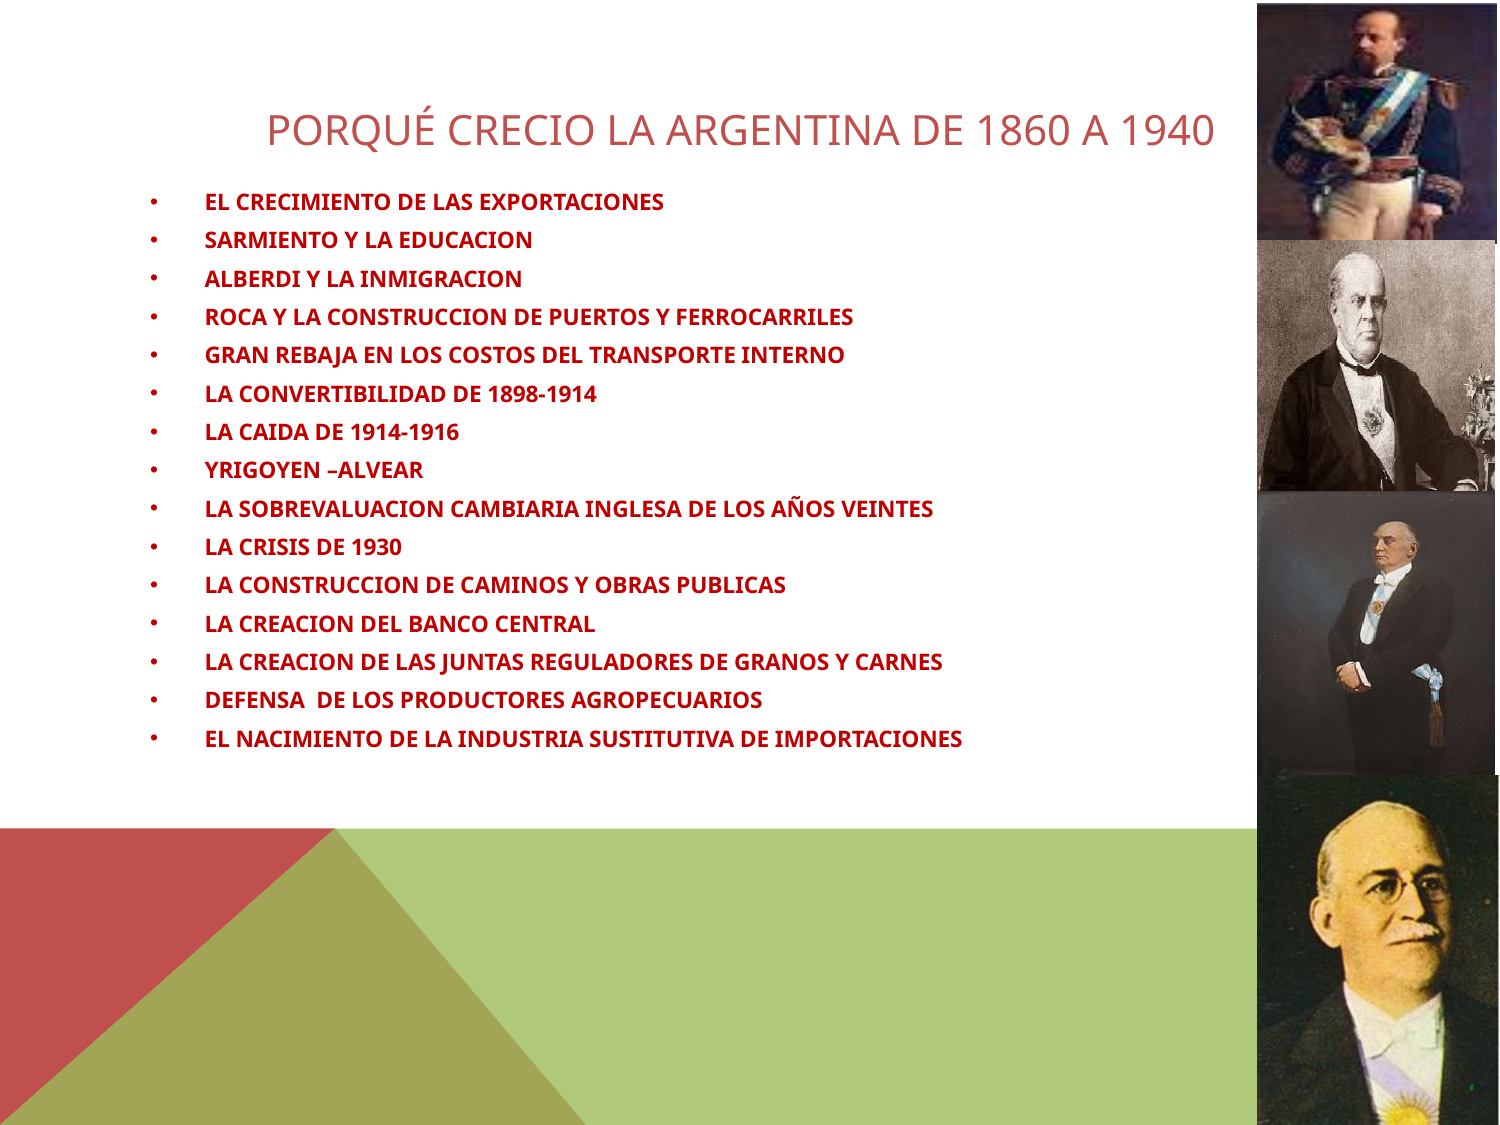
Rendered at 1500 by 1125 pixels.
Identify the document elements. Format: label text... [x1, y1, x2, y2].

list EL CRECIMIENTO DE LAS EXPORTACIONES SARMIENTO Y LA EDUCACION ALBERDI Y LA INMIGRACION ROCA Y LA CONSTRUCCION DE PUERTOS Y FERROCARRILES GRAN REBAJA EN LOS COSTOS DEL TRANSPORTE INTERNO LA CONVERTIBILIDAD DE 1898-1914 LA CAIDA DE 1914-1916 YRIGOYEN –ALVEAR LA SOBREVALUACION CAMBIARIA INGLESA DE LOS AÑOS VEINTES LA CRISIS DE 1930 LA CONSTRUCCION DE CAMINOS Y OBRAS PUBLICAS LA CREACION DEL BANCO CENTRAL LA CREACION DE LAS JUNTAS REGULADORES DE GRANOS Y CARNES DEFENSA DE LOS PRODUCTORES AGROPECUARIOS EL NACIMIENTO DE LA INDUSTRIA SUSTITUTIVA DE IMPORTACIONES [135, 180, 1252, 768]
title PORQUÉ CRECIO LA ARGENTINA DE 1860 A 1940 [123, 66, 1252, 191]
picture [1257, 3, 1500, 1125]
